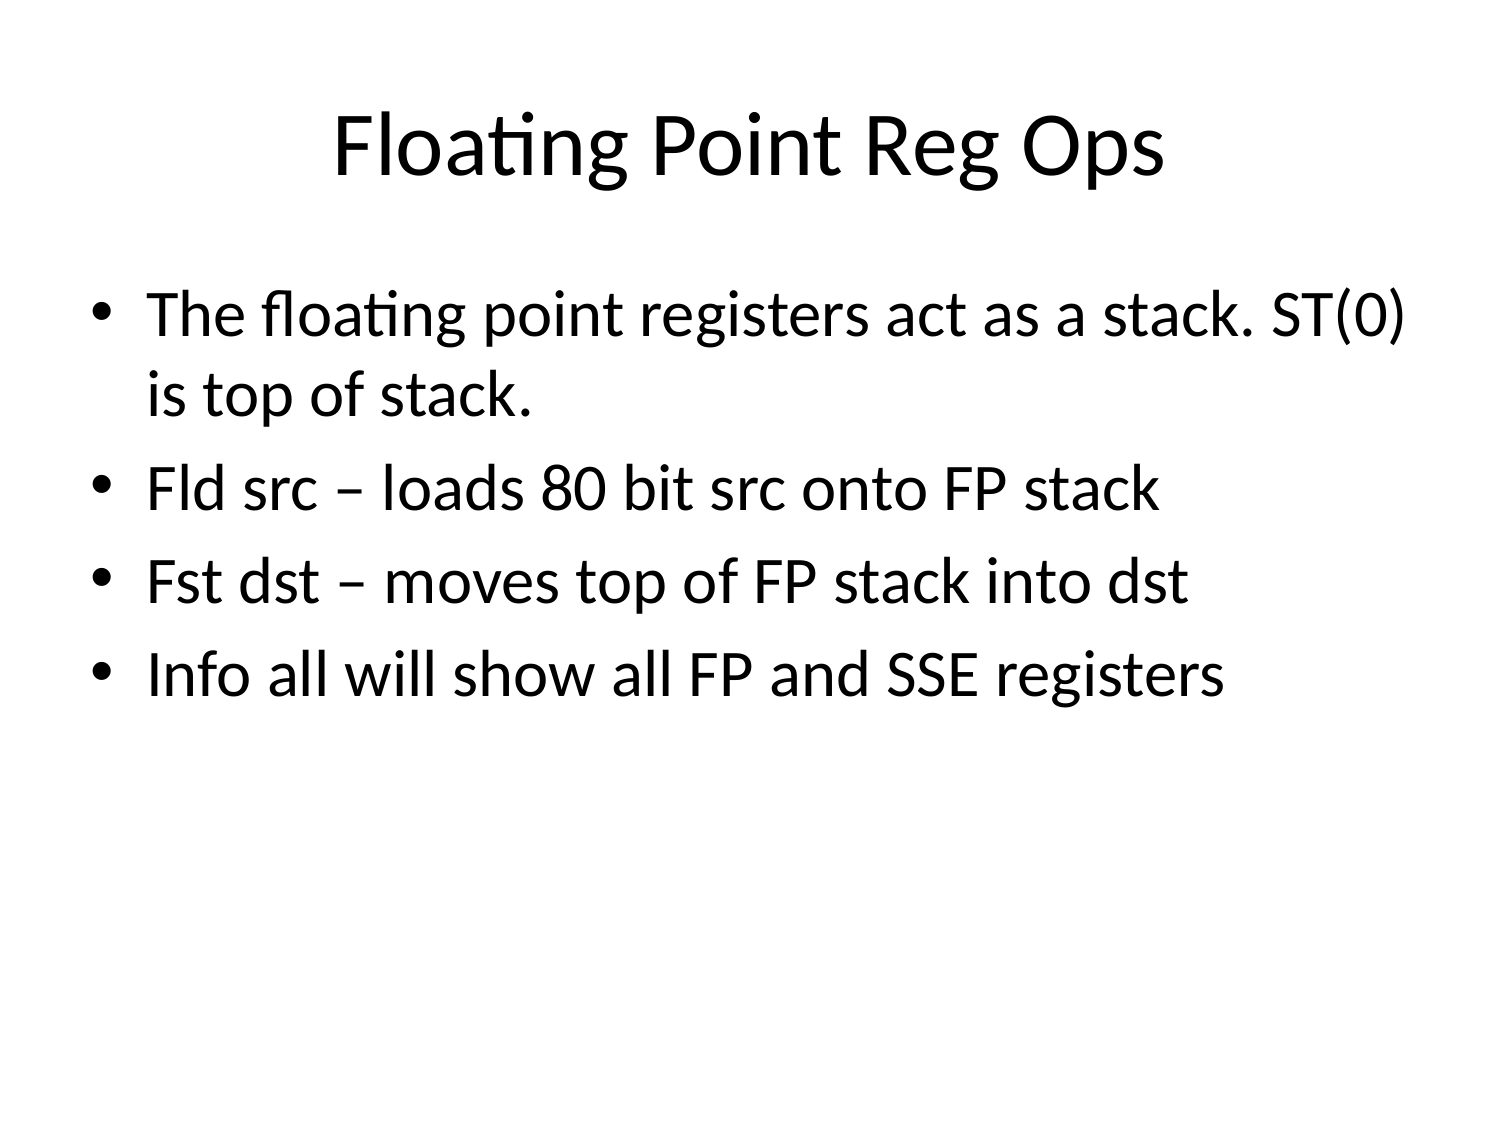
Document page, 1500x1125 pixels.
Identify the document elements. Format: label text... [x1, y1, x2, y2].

title Floating Point Reg Ops [75, 45, 1425, 233]
list The floating point registers act as a stack. ST(0) is top of stack. Fld src – loads 80 bit src onto FP stack Fst dst – moves top of FP stack into dst Info all will show all FP and SSE registers [75, 262, 1425, 1005]
